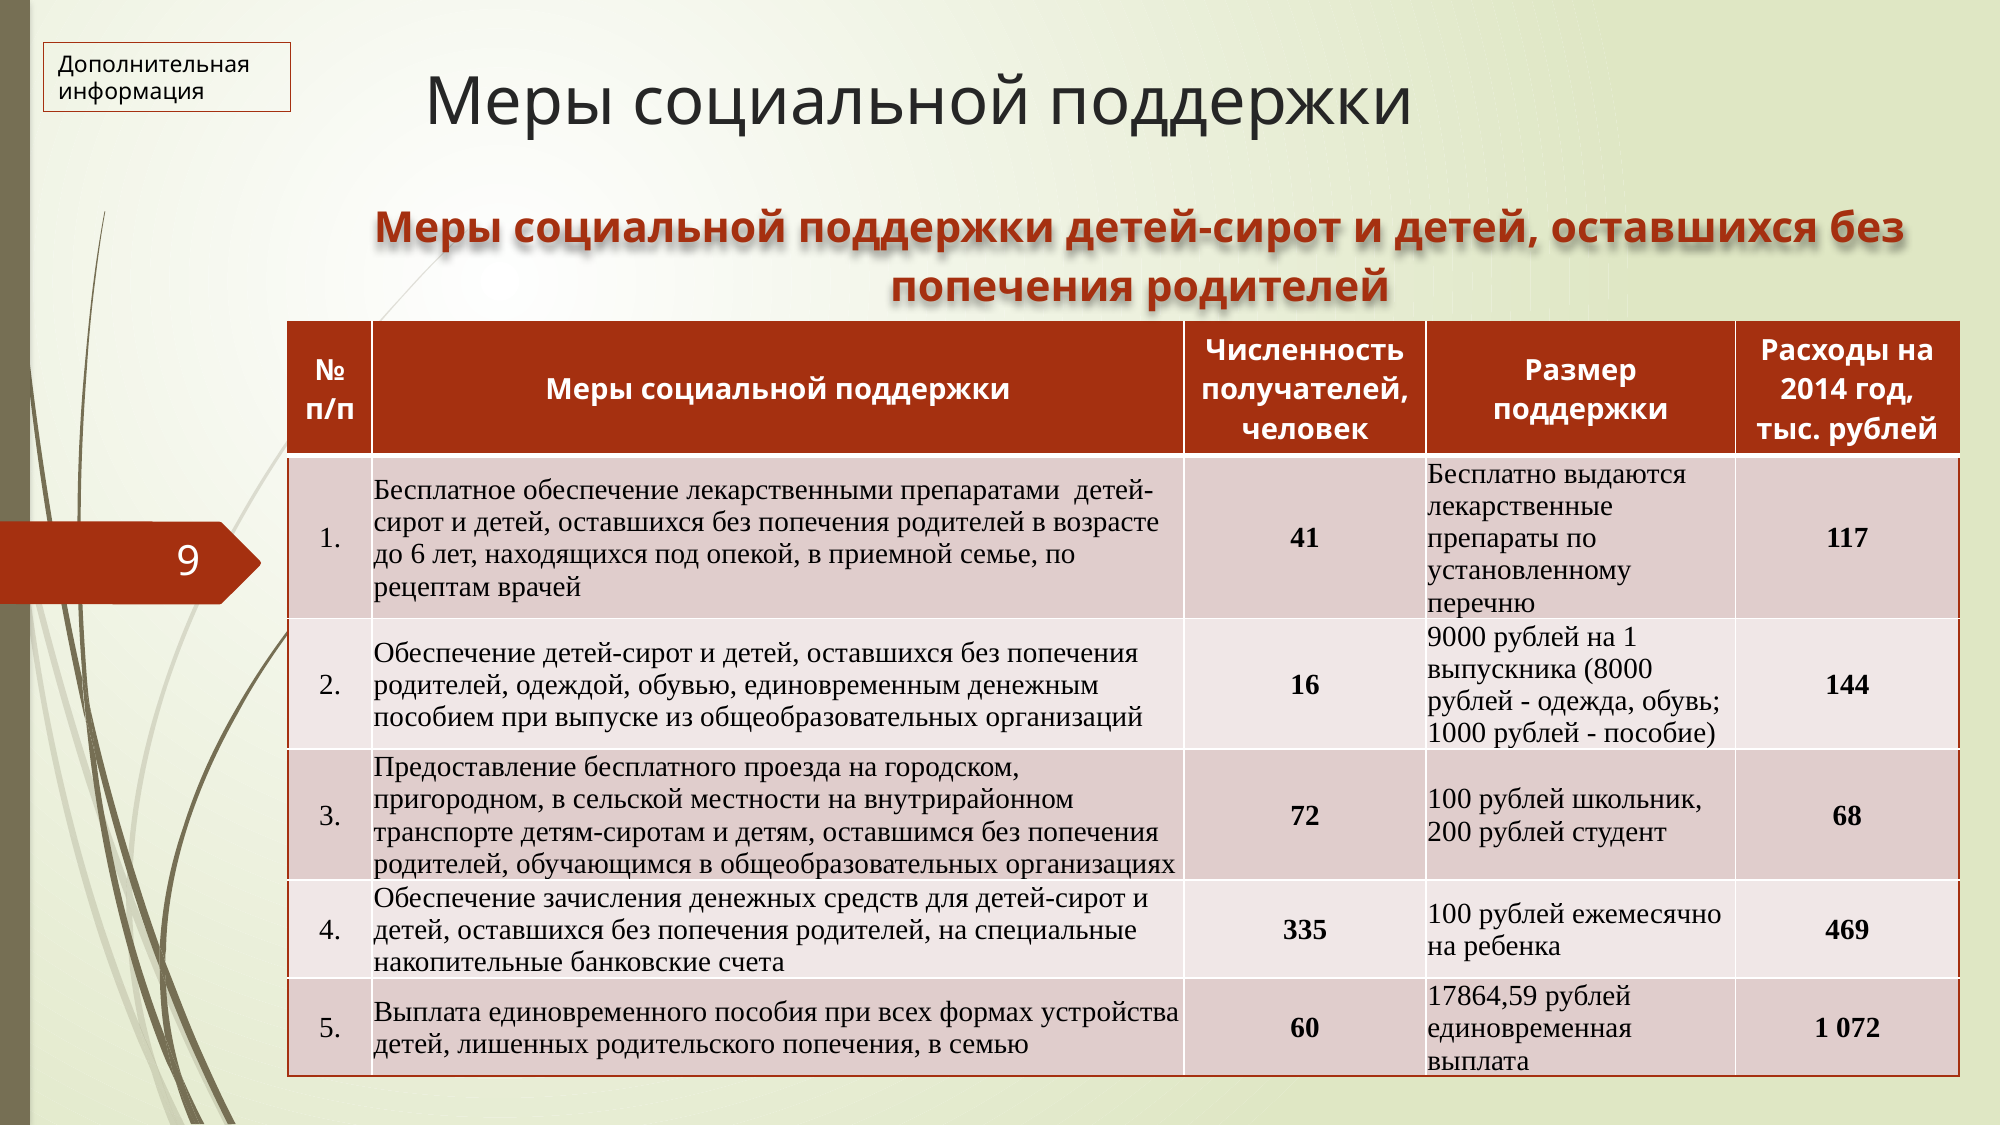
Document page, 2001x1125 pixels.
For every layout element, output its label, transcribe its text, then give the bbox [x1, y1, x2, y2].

table_cell 9000 рублей на 1 выпускника (8000 рублей - одежда, обувь; 1000 рублей - пособие) [1427, 619, 1735, 748]
table_cell 144 [1736, 619, 1958, 748]
table_header № п/п [289, 322, 371, 453]
table_cell 117 [1736, 458, 1958, 618]
slide_number 9 [87, 532, 216, 592]
table_cell 100 рублей школьник, 200 рублей студент [1427, 750, 1735, 879]
table_cell Обеспечение детей-сирот и детей, оставшихся без попечения родителей, одеждой, обувью, единовременным денежным пособием при выпуске из общеобразовательных организаций [373, 619, 1183, 748]
table_cell 1 072 [1736, 979, 1958, 1075]
table_cell Предоставление бесплатного проезда на городском, пригородном, в сельской местности на внутрирайонном транспорте детям-сиротам и детям, оставшимся без попечения родителей, обучающимся в общеобразовательных организациях [373, 750, 1183, 879]
table_cell 469 [1736, 881, 1958, 977]
table_cell Бесплатно выдаются лекарственные препараты по установленному перечню [1427, 458, 1735, 618]
table_cell 41 [1185, 458, 1425, 618]
table_cell 5. [289, 979, 371, 1075]
table_cell 72 [1185, 750, 1425, 879]
table_cell 60 [1185, 979, 1425, 1075]
text_box Меры социальной поддержки детей-сирот и детей, оставшихся без попечения родителей [348, 189, 1933, 322]
table_cell Выплата единовременного пособия при всех формах устройства детей, лишенных родительского попечения, в семью [373, 979, 1183, 1075]
table_header Размер поддержки [1427, 336, 1735, 453]
table_cell 68 [1736, 750, 1958, 879]
table_cell 4. [289, 881, 371, 977]
table_cell 17864,59 рублей единовременная выплата [1427, 979, 1735, 1075]
table_header Расходы на 2014 год, тыс. рублей [1736, 322, 1958, 453]
table_cell 100 рублей ежемесячно на ребенка [1427, 881, 1735, 977]
table_header Численность получателей, человек [1185, 336, 1425, 453]
title Меры социальной поддержки [409, 37, 1872, 160]
table_cell Обеспечение зачисления денежных средств для детей-сирот и детей, оставшихся без попечения родителей, на специальные накопительные банковские счета [373, 881, 1183, 977]
table_header Меры социальной поддержки [373, 336, 1183, 453]
text_box Дополнительная информация [43, 42, 291, 112]
table_cell 335 [1185, 881, 1425, 977]
table_cell 16 [1185, 619, 1425, 748]
table_cell 2. [289, 619, 371, 748]
table_cell 1. [289, 458, 371, 618]
table_cell Бесплатное обеспечение лекарственными препаратами детей-сирот и детей, оставшихся без попечения родителей в возрасте до 6 лет, находящихся под опекой, в приемной семье, по рецептам врачей [373, 458, 1183, 618]
table_cell 3. [289, 750, 371, 879]
